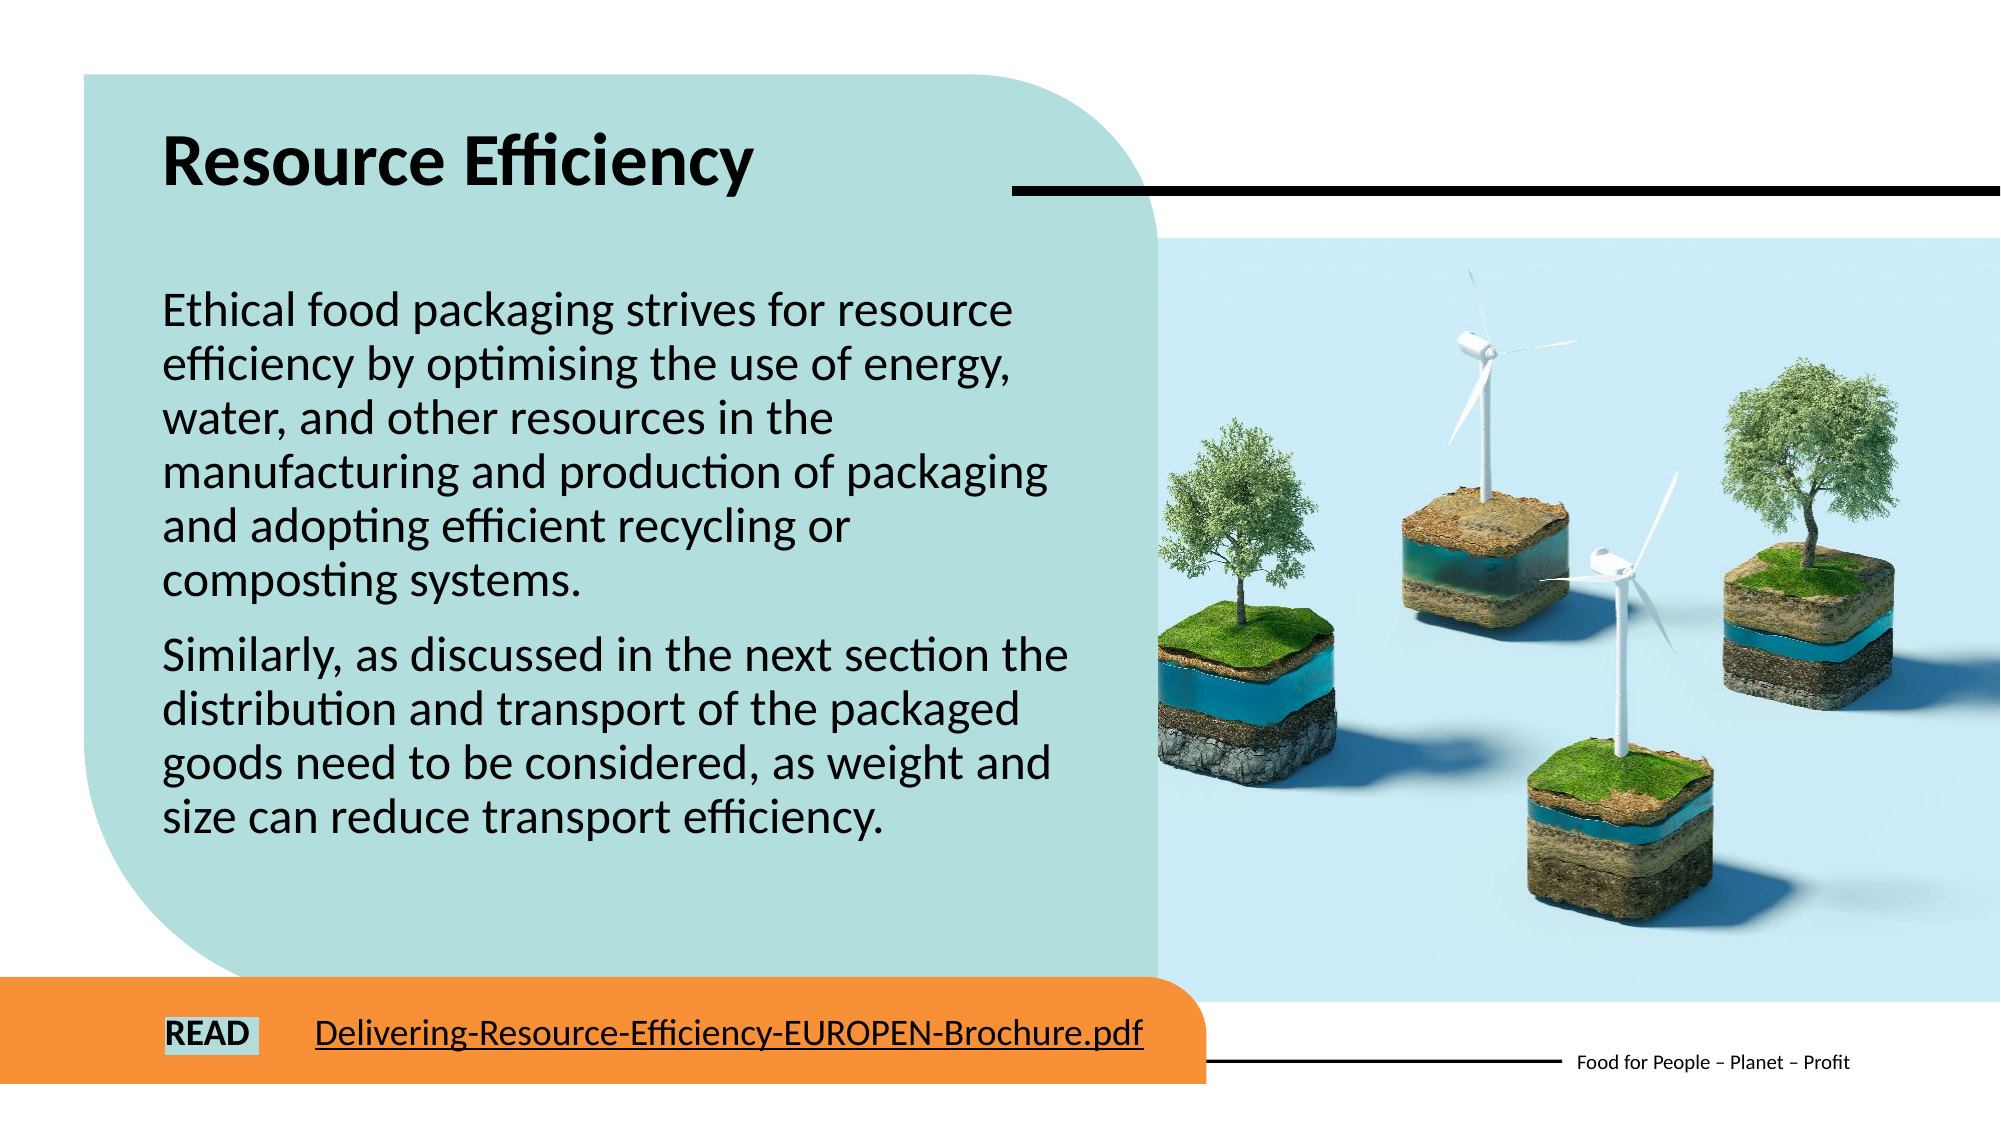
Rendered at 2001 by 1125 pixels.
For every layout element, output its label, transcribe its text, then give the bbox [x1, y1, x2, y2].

list Ethical food packaging strives for resource efficiency by optimising the use of energy, water, and other resources in the manufacturing and production of packaging and adopting efficient recycling or composting systems. Similarly, as discussed in the next section the distribution and transport of the packaged goods need to be considered, as weight and size can reduce transport efficiency. [147, 275, 1091, 921]
picture [1158, 238, 2000, 1003]
text_box READ Delivering-Resource-Efficiency-EUROPEN-Brochure.pdf [0, 976, 1207, 1084]
list Resource Efficiency [147, 113, 967, 276]
